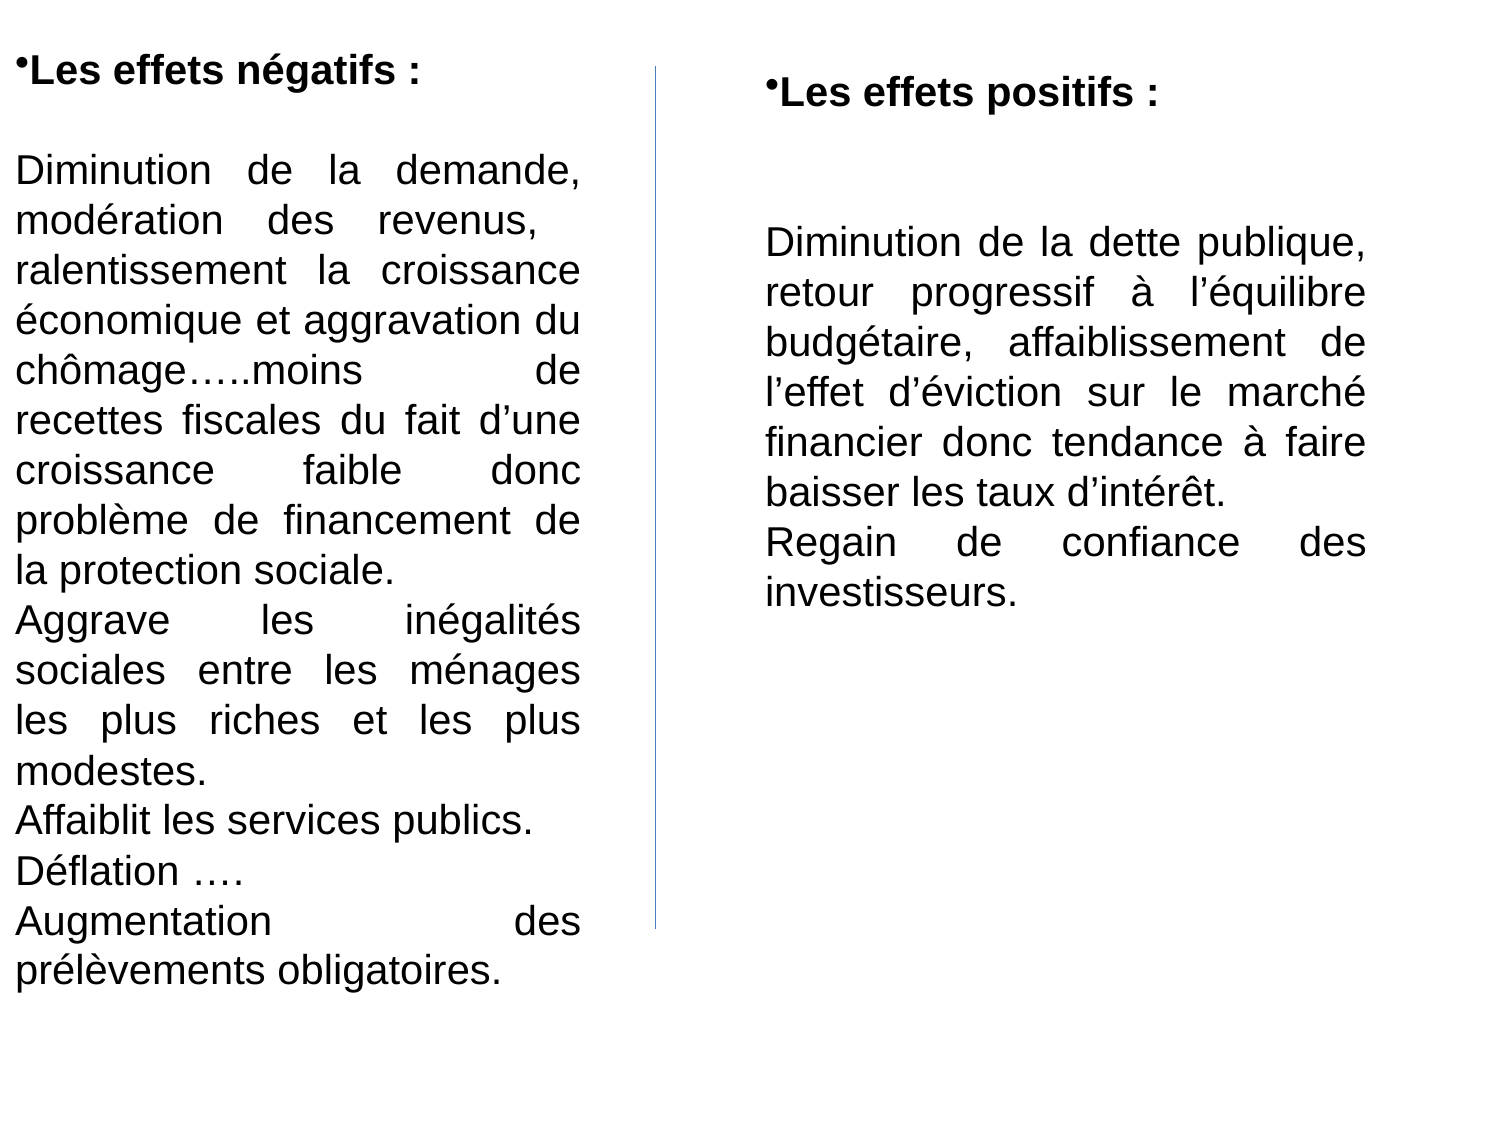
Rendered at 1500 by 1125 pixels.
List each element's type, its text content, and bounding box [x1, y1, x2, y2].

text_box Les effets positifs : Diminution de la dette publique, retour progressif à l’équilibre budgétaire, affaiblissement de l’effet d’éviction sur le marché financier donc tendance à faire baisser les taux d’intérêt. Regain de confiance des investisseurs. [749, 57, 1382, 623]
text_box Les effets négatifs : Diminution de la demande, modération des revenus, ralentissement la croissance économique et aggravation du chômage…..moins de recettes fiscales du fait d’une croissance faible donc problème de financement de la protection sociale. Aggrave les inégalités sociales entre les ménages les plus riches et les plus modestes. Affaiblit les services publics. Déflation …. Augmentation des prélèvements obligatoires. [0, 35, 597, 1001]
